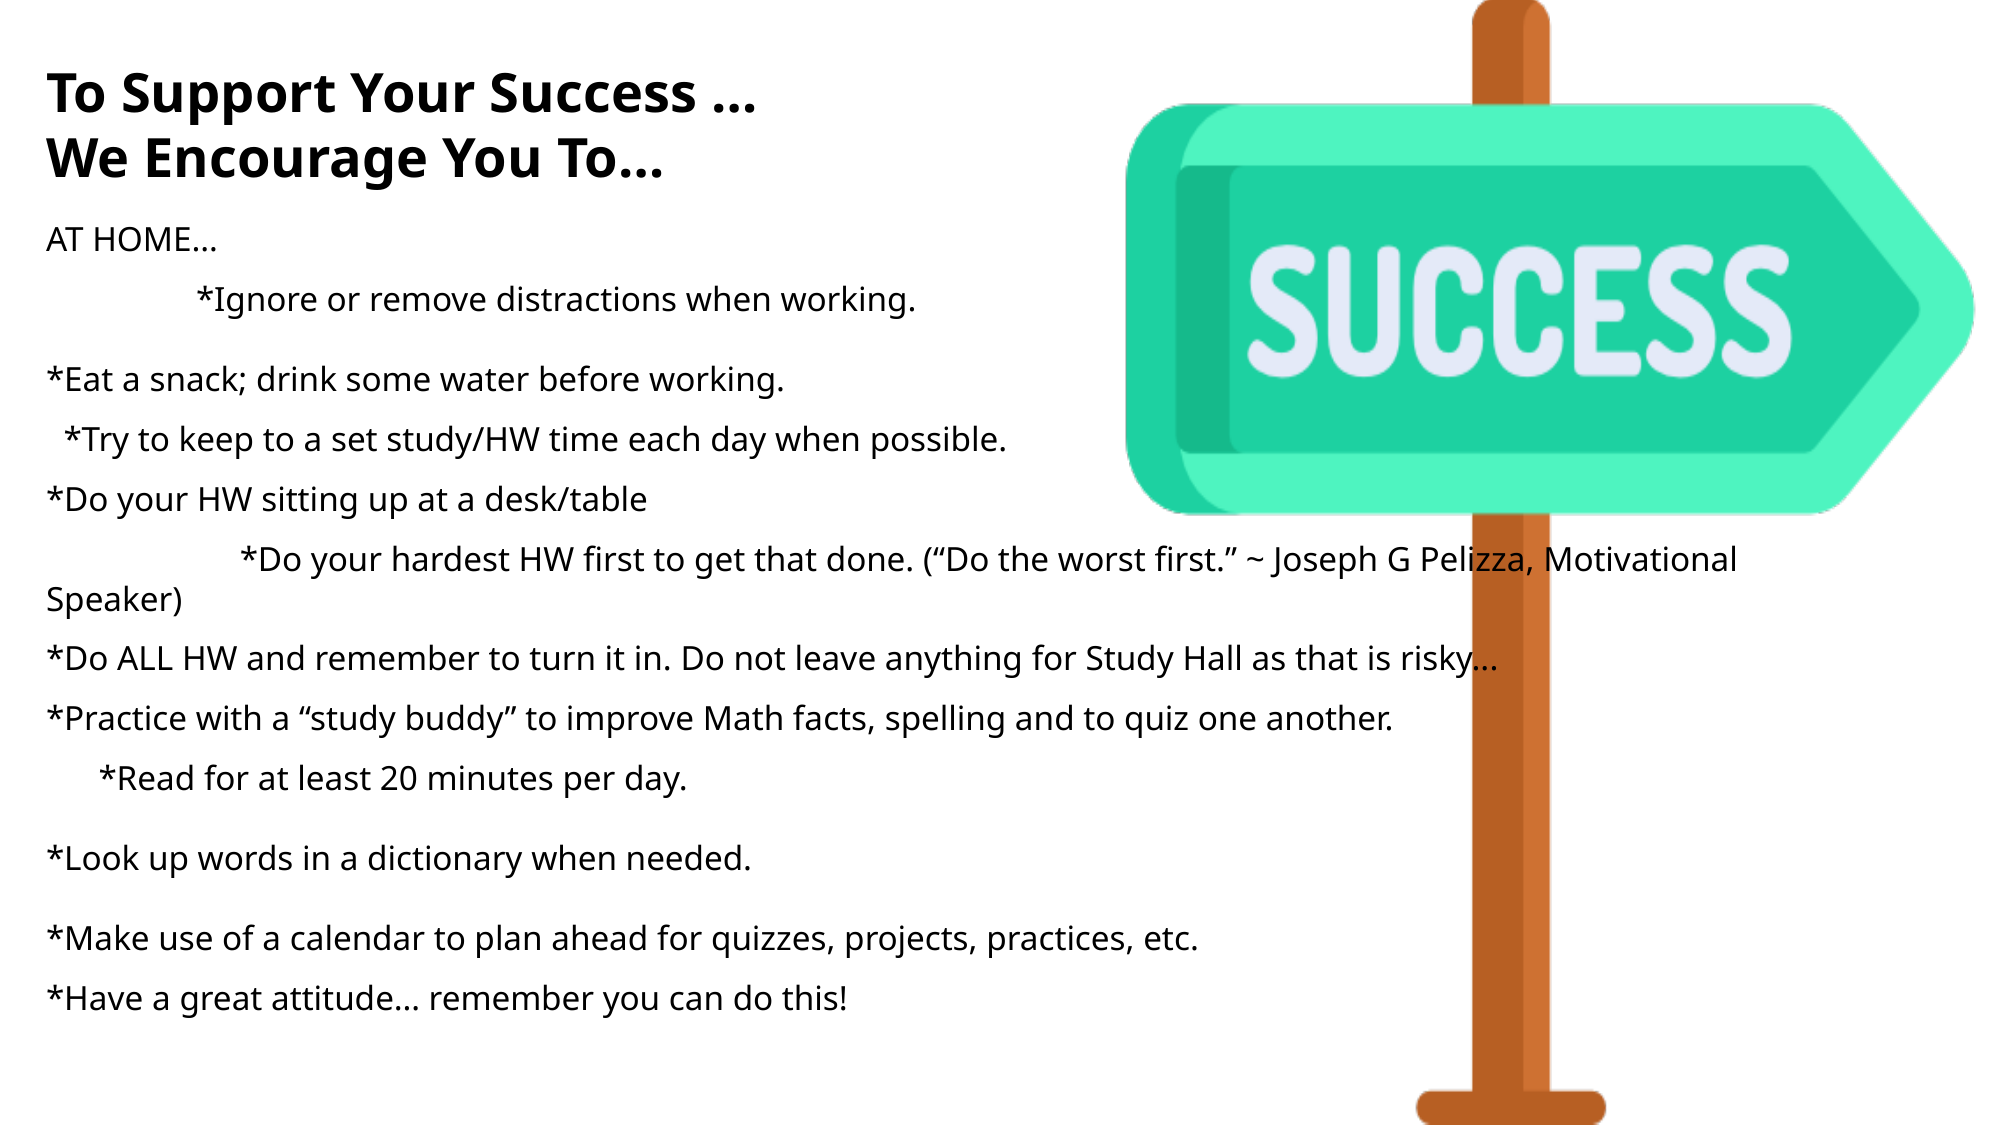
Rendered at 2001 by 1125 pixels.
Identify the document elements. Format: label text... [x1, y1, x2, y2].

text_box To Support Your Success … We Encourage You To… AT HOME… *Ignore or remove distractions when working. *Eat a snack; drink some water before working. *Try to keep to a set study/HW time each day when possible. *Do your HW sitting up at a desk/table *Do your hardest HW first to get that done. (“Do the worst first.” ~ Joseph G Pelizza, Motivational Speaker) *Do ALL HW and remember to turn it in. Do not leave anything for Study Hall as that is risky... *Practice with a “study buddy” to improve Math facts, spelling and to quiz one another. *Read for at least 20 minutes per day. *Look up words in a dictionary when needed. *Make use of a calendar to plan ahead for quizzes, projects, practices, etc. *Have a great attitude… remember you can do this! [31, 51, 1095, 1025]
picture [1100, 0, 2000, 1125]
